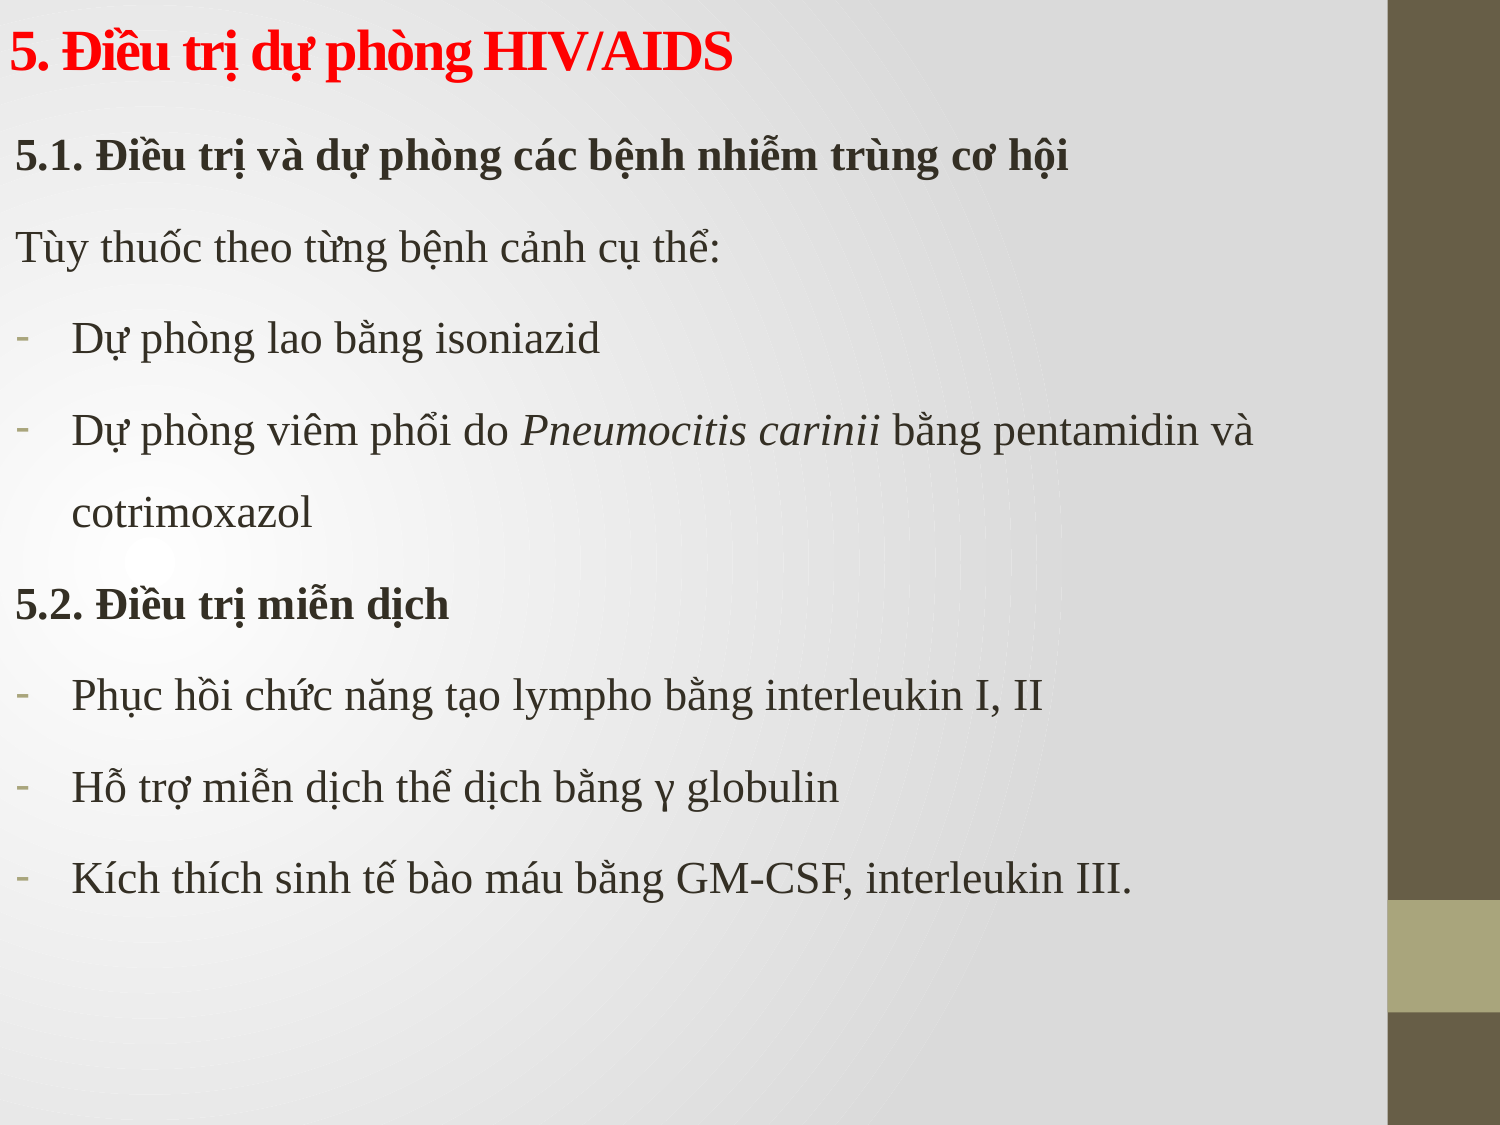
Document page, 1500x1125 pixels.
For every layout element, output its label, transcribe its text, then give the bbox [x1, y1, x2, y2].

text_box 5. Điều trị dự phòng HIV/AIDS [0, 0, 1500, 90]
subtitle 5.1. Điều trị và dự phòng các bệnh nhiễm trùng cơ hội Tùy thuốc theo từng bệnh cảnh cụ thể: Dự phòng lao bằng isoniazid Dự phòng viêm phổi do Pneumocitis carinii bằng pentamidin và cotrimoxazol 5.2. Điều trị miễn dịch Phục hồi chức năng tạo lympho bằng interleukin I, II Hỗ trợ miễn dịch thể dịch bằng γ globulin Kích thích sinh tế bào máu bằng GM-CSF, interleukin III. [0, 90, 1425, 935]
